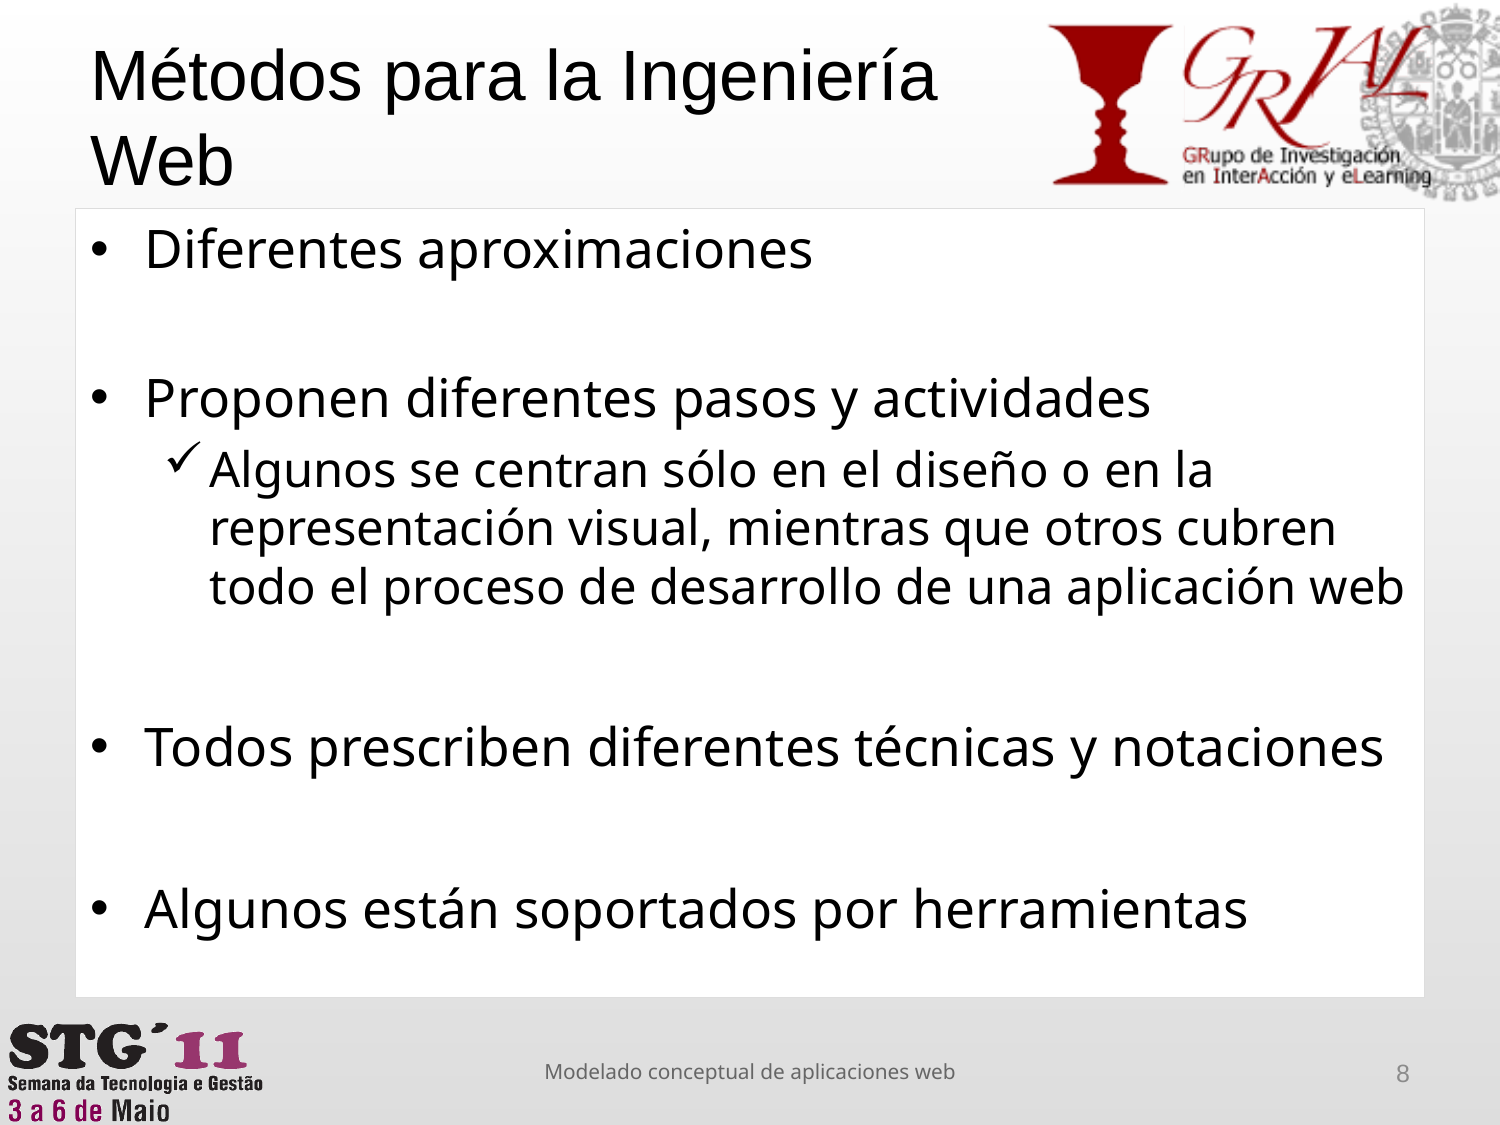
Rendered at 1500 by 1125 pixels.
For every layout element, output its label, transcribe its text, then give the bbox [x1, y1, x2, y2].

picture [0, 1020, 271, 1125]
list Diferentes aproximaciones Proponen diferentes pasos y actividades Algunos se centran sólo en el diseño o en la representación visual, mientras que otros cubren todo el proceso de desarrollo de una aplicación web Todos prescriben diferentes técnicas y notaciones Algunos están soportados por herramientas [75, 208, 1425, 998]
slide_number 8 [1074, 1042, 1425, 1103]
footer Modelado conceptual de aplicaciones web [512, 1042, 988, 1103]
title Métodos para la Ingeniería Web [75, 20, 1075, 208]
picture [1039, 0, 1500, 209]
